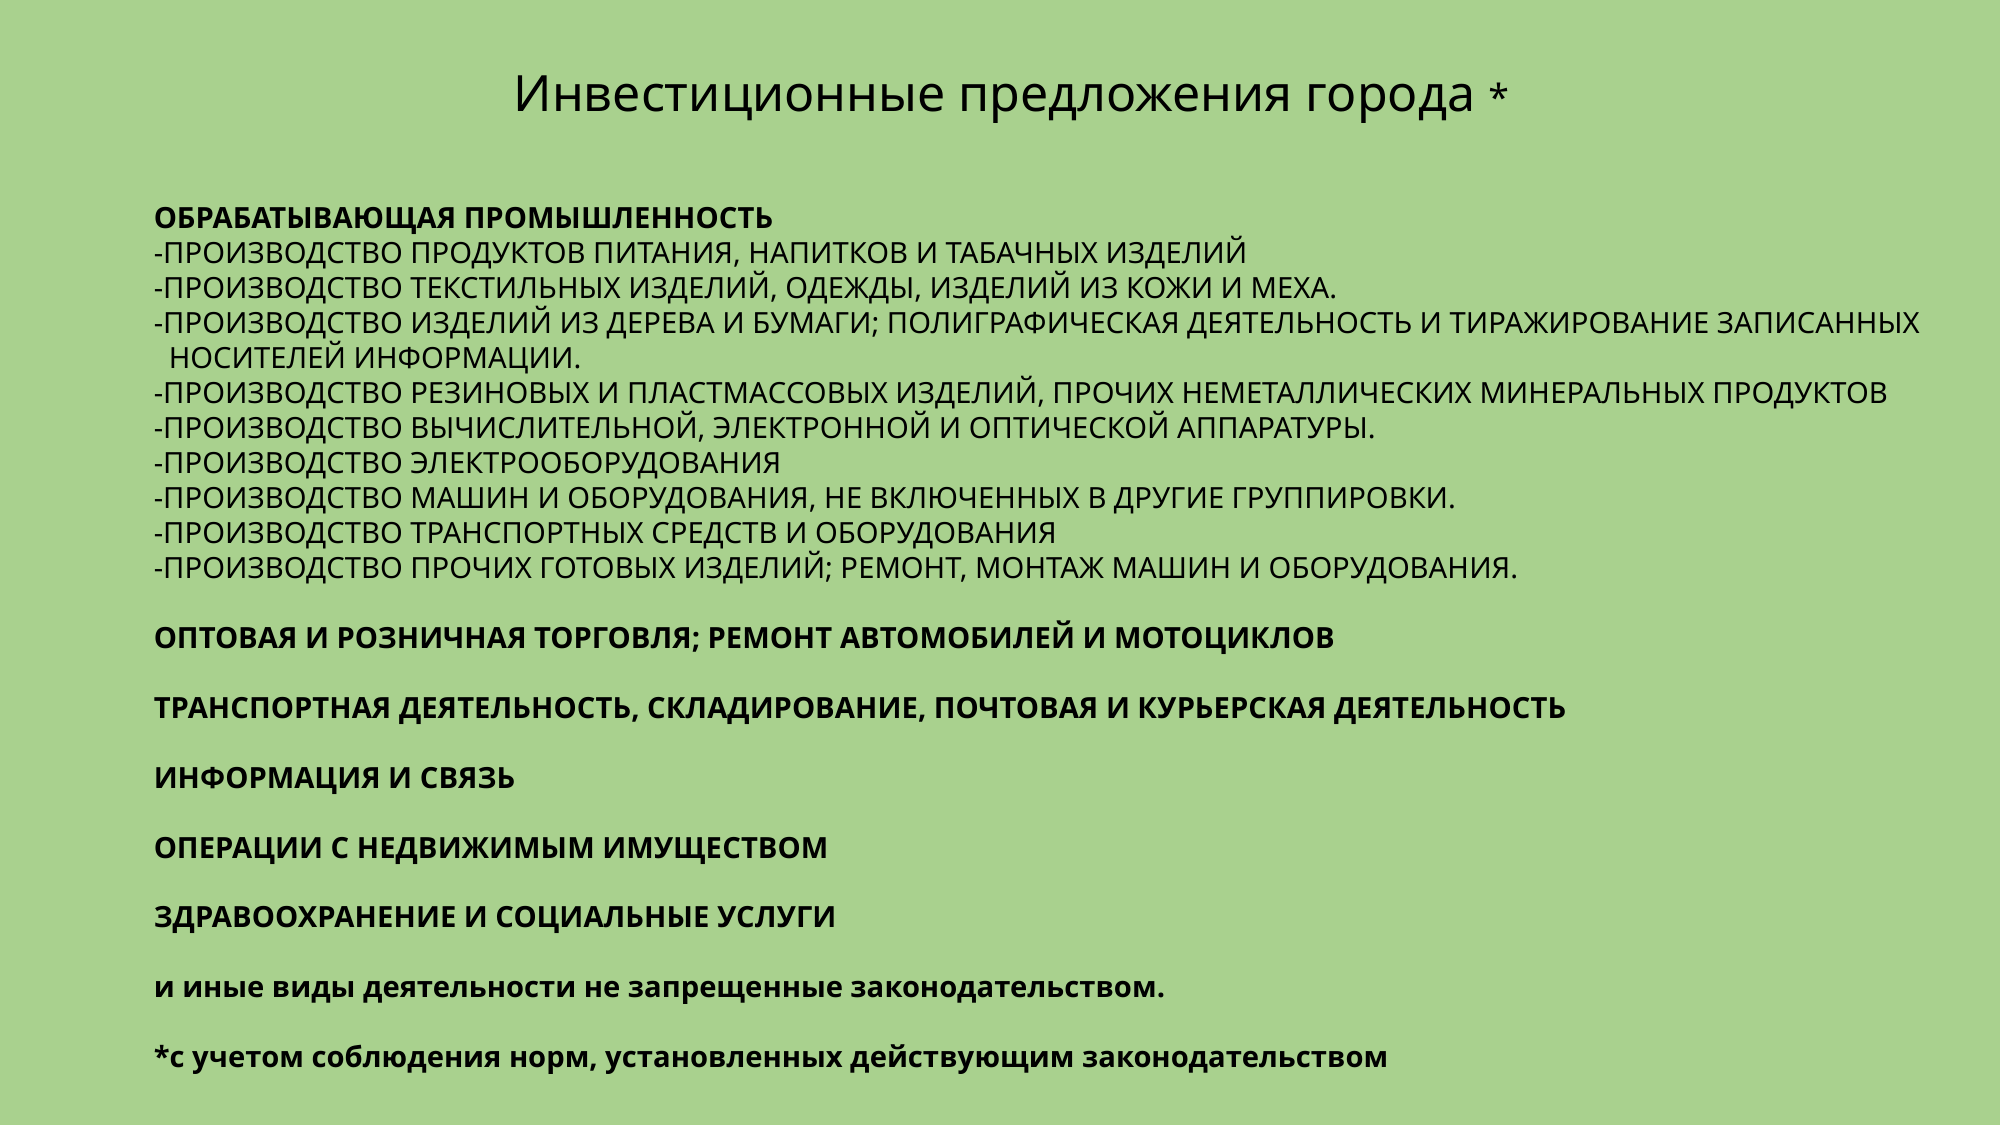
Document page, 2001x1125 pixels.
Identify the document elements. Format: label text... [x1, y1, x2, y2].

list ОБРАБАТЫВАЮЩАЯ ПРОМЫШЛЕННОСТЬ -ПРОИЗВОДСТВО ПРОДУКТОВ ПИТАНИЯ, НАПИТКОВ И ТАБАЧНЫХ ИЗДЕЛИЙ -ПРОИЗВОДСТВО ТЕКСТИЛЬНЫХ ИЗДЕЛИЙ, ОДЕЖДЫ, ИЗДЕЛИЙ ИЗ КОЖИ И МЕХА. -ПРОИЗВОДСТВО ИЗДЕЛИЙ ИЗ ДЕРЕВА И БУМАГИ; ПОЛИГРАФИЧЕСКАЯ ДЕЯТЕЛЬНОСТЬ И ТИРАЖИРОВАНИЕ ЗАПИСАННЫХ НОСИТЕЛЕЙ ИНФОРМАЦИИ. -ПРОИЗВОДСТВО РЕЗИНОВЫХ И ПЛАСТМАССОВЫХ ИЗДЕЛИЙ, ПРОЧИХ НЕМЕТАЛЛИЧЕСКИХ МИНЕРАЛЬНЫХ ПРОДУКТОВ -ПРОИЗВОДСТВО ВЫЧИСЛИТЕЛЬНОЙ, ЭЛЕКТРОННОЙ И ОПТИЧЕСКОЙ АППАРАТУРЫ. -ПРОИЗВОДСТВО ЭЛЕКТРООБОРУДОВАНИЯ -ПРОИЗВОДСТВО МАШИН И ОБОРУДОВАНИЯ, НЕ ВКЛЮЧЕННЫХ В ДРУГИЕ ГРУППИРОВКИ. -ПРОИЗВОДСТВО ТРАНСПОРТНЫХ СРЕДСТВ И ОБОРУДОВАНИЯ -ПРОИЗВОДСТВО ПРОЧИХ ГОТОВЫХ ИЗДЕЛИЙ; РЕМОНТ, МОНТАЖ МАШИН И ОБОРУДОВАНИЯ. ОПТОВАЯ И РОЗНИЧНАЯ ТОРГОВЛЯ; РЕМОНТ АВТОМОБИЛЕЙ И МОТОЦИКЛОВ ТРАНСПОРТНАЯ ДЕЯТЕЛЬНОСТЬ, СКЛАДИРОВАНИЕ, ПОЧТОВАЯ И КУРЬЕРСКАЯ ДЕЯТЕЛЬНОСТЬ ИНФОРМАЦИЯ И СВЯЗЬ ОПЕРАЦИИ С НЕДВИЖИМЫМ ИМУЩЕСТВОМ ЗДРАВООХРАНЕНИЕ И СОЦИАЛЬНЫЕ УСЛУГИ и иные виды деятельности не запрещенные законодательством. *с учетом соблюдения норм, установленных действующим законодательством [64, 157, 1963, 1045]
title Инвестиционные предложения города * [148, 32, 1874, 157]
